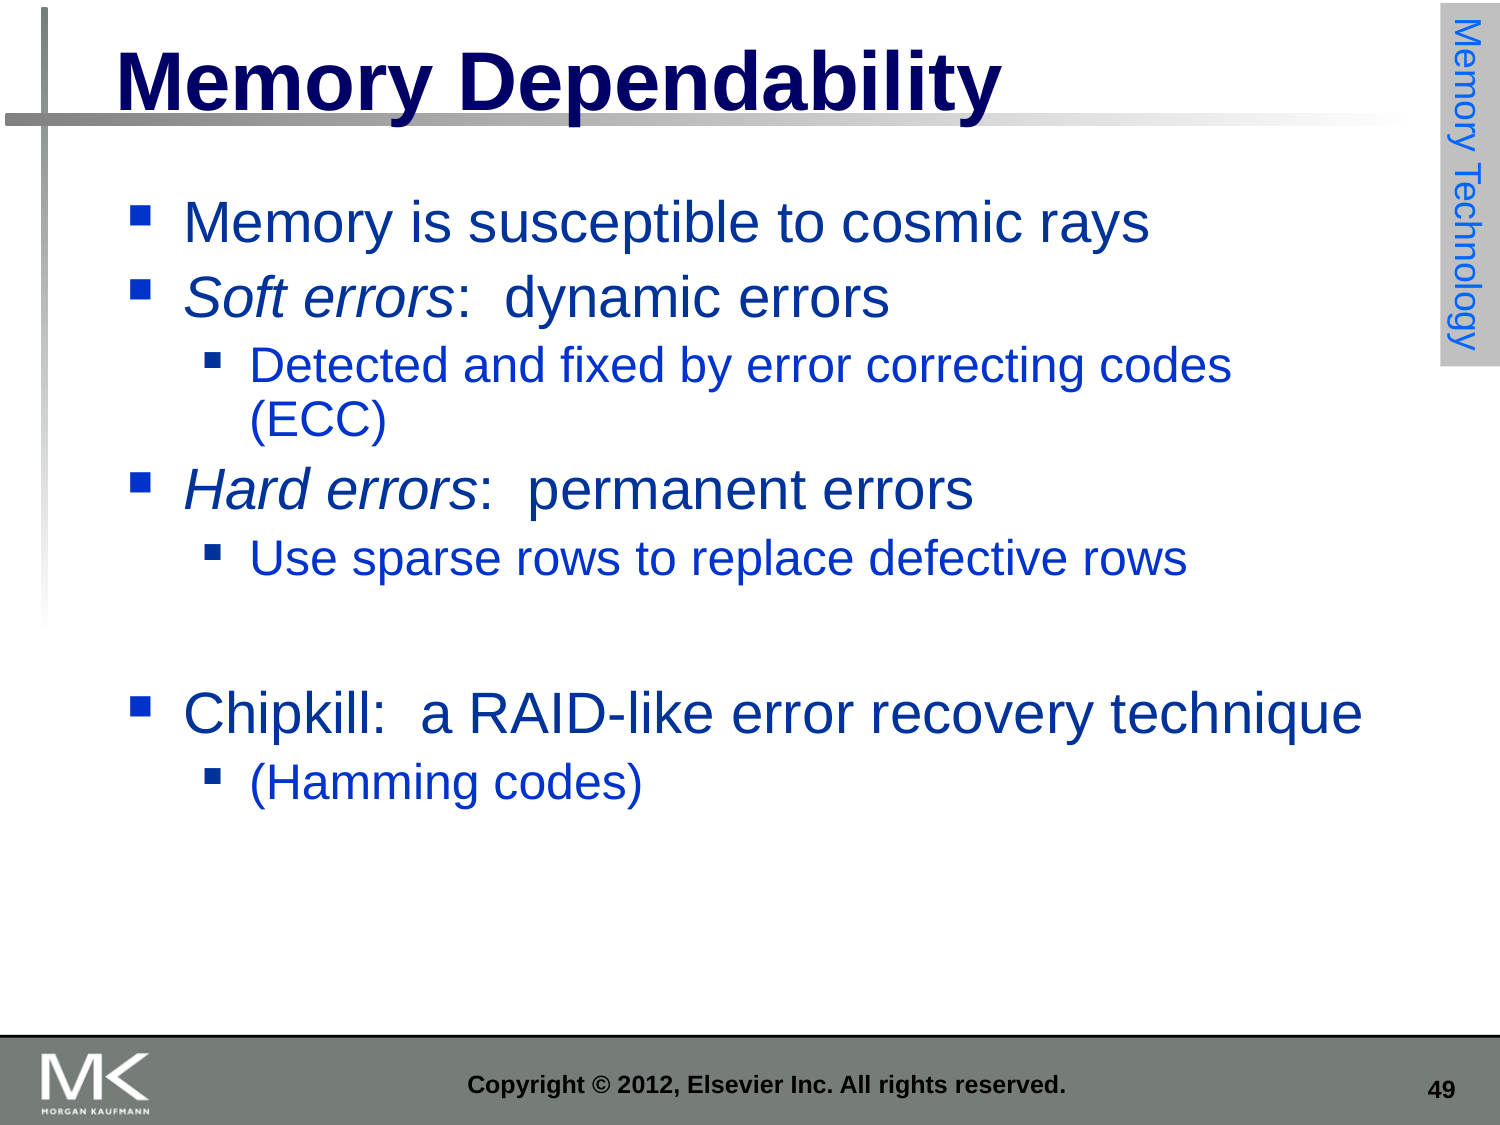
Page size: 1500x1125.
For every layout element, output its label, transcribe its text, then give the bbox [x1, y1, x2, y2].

title Memory Dependability [100, 18, 1440, 135]
picture [29, 1046, 160, 1123]
text_box Memory Technology [1440, 2, 1500, 367]
list Memory is susceptible to cosmic rays Soft errors: dynamic errors Detected and fixed by error correcting codes (ECC) Hard errors: permanent errors Use sparse rows to replace defective rows Chipkill: a RAID-like error recovery technique (Hamming codes) [111, 184, 1389, 1024]
footer Copyright © 2012, Elsevier Inc. All rights reserved. [170, 1046, 1365, 1106]
